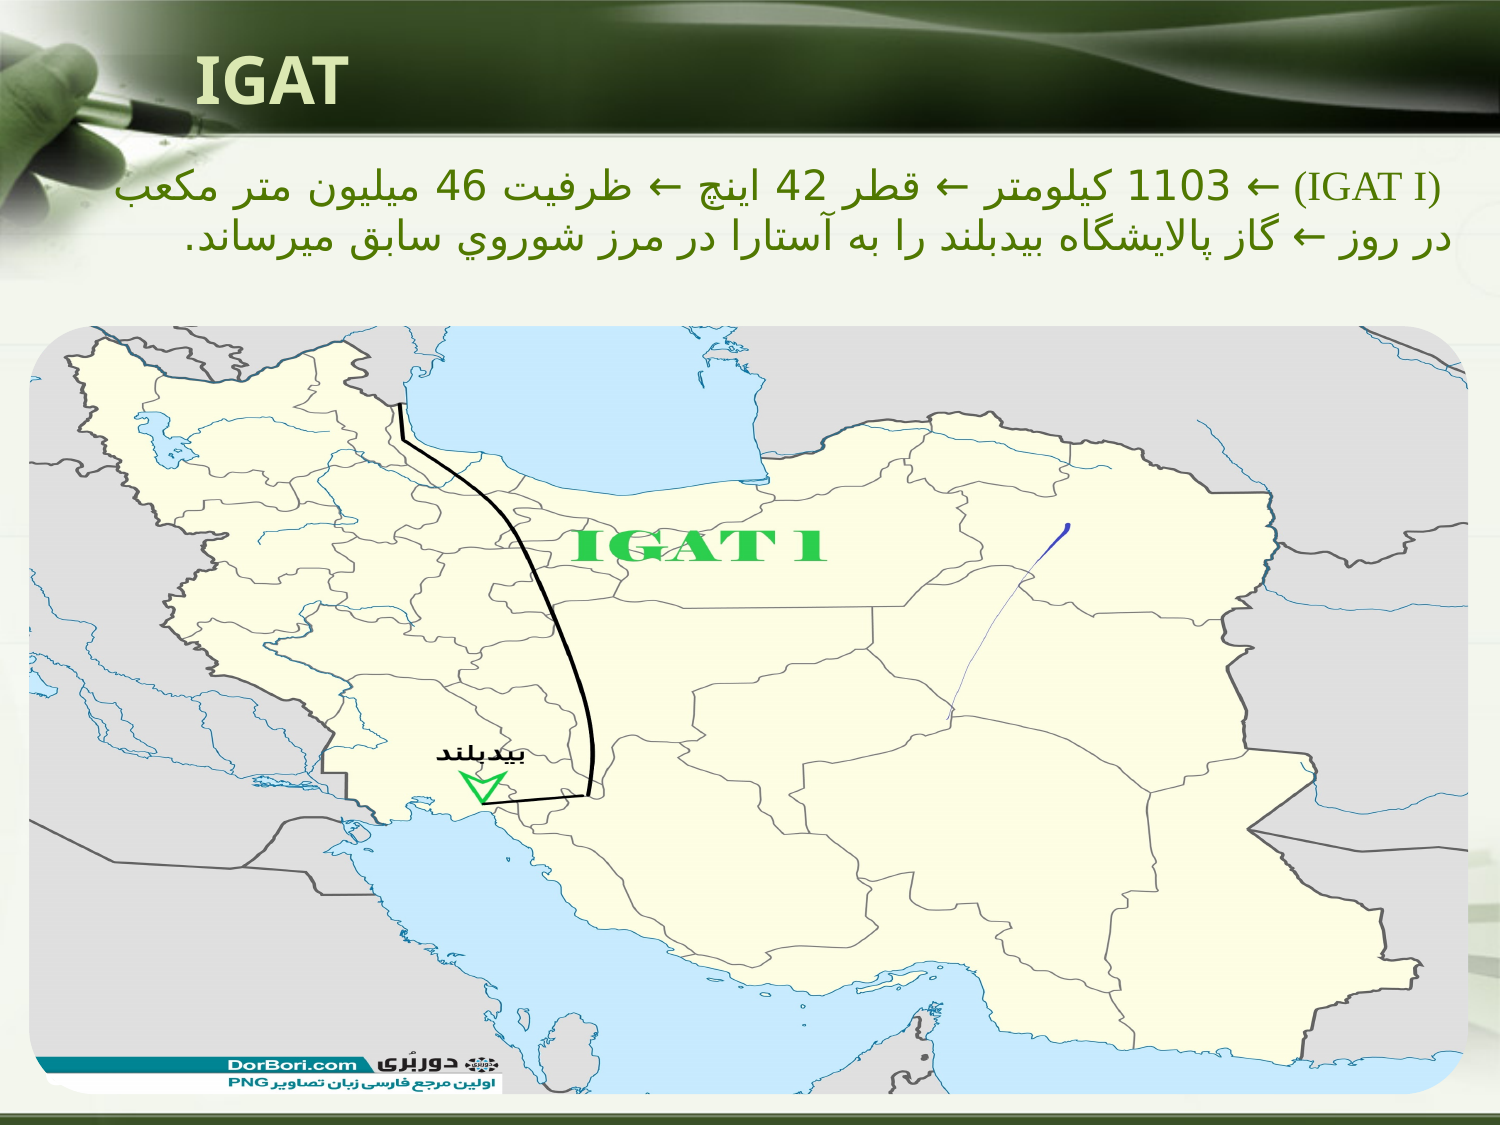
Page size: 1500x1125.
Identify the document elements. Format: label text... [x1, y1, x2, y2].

title IGAT [180, 27, 1469, 128]
picture [0, 0, 1500, 1125]
text_box (IGAT I) ← 1103 کیلومتر ← قطر 42 اینچ ← ظرفیت 46 میلیون متر مکعب در روز ← ﮔﺎز ﭘﺎﻻﯾﺸﮕﺎه ﺑﯿﺪﺑﻠﻨﺪ را ﺑﻪ آﺳﺘﺎرا در ﻣﺮز ﺷﻮروي ﺳﺎﺑﻖ میرساند. [97, 151, 1469, 301]
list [29, 326, 1469, 1095]
